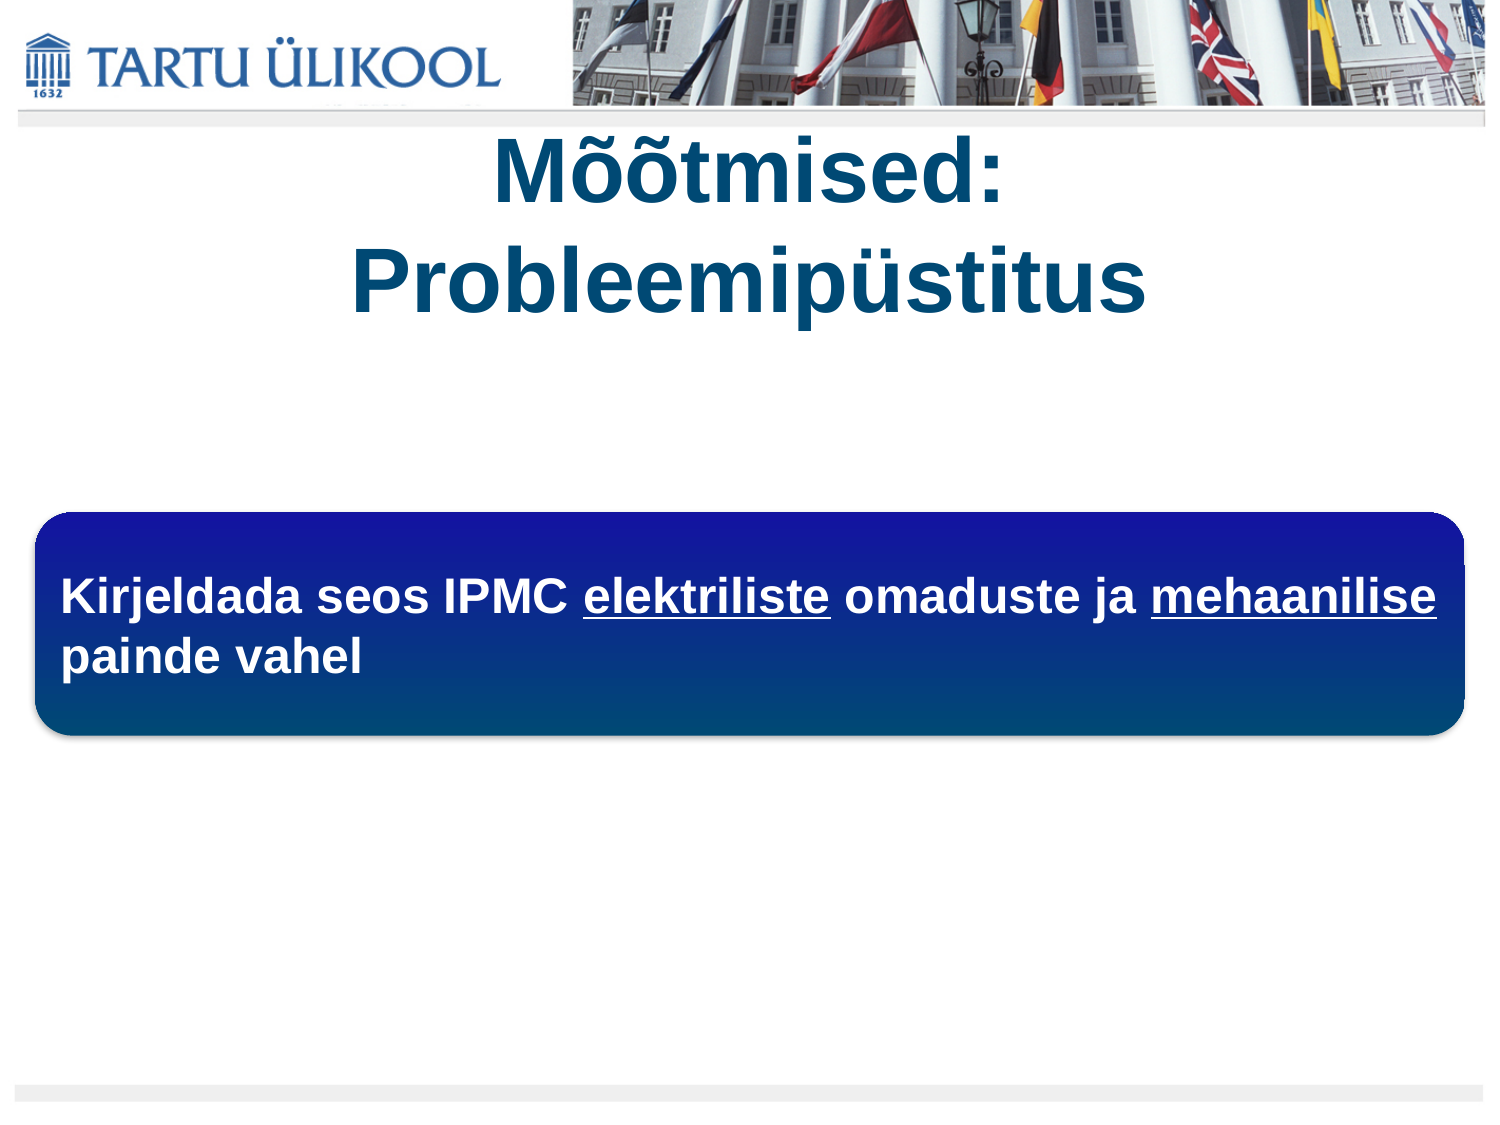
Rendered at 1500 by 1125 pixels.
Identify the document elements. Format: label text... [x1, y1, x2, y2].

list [34, 512, 1466, 736]
picture [0, 0, 1500, 1125]
title Mõõtmised: Probleemipüstitus [112, 126, 1388, 315]
